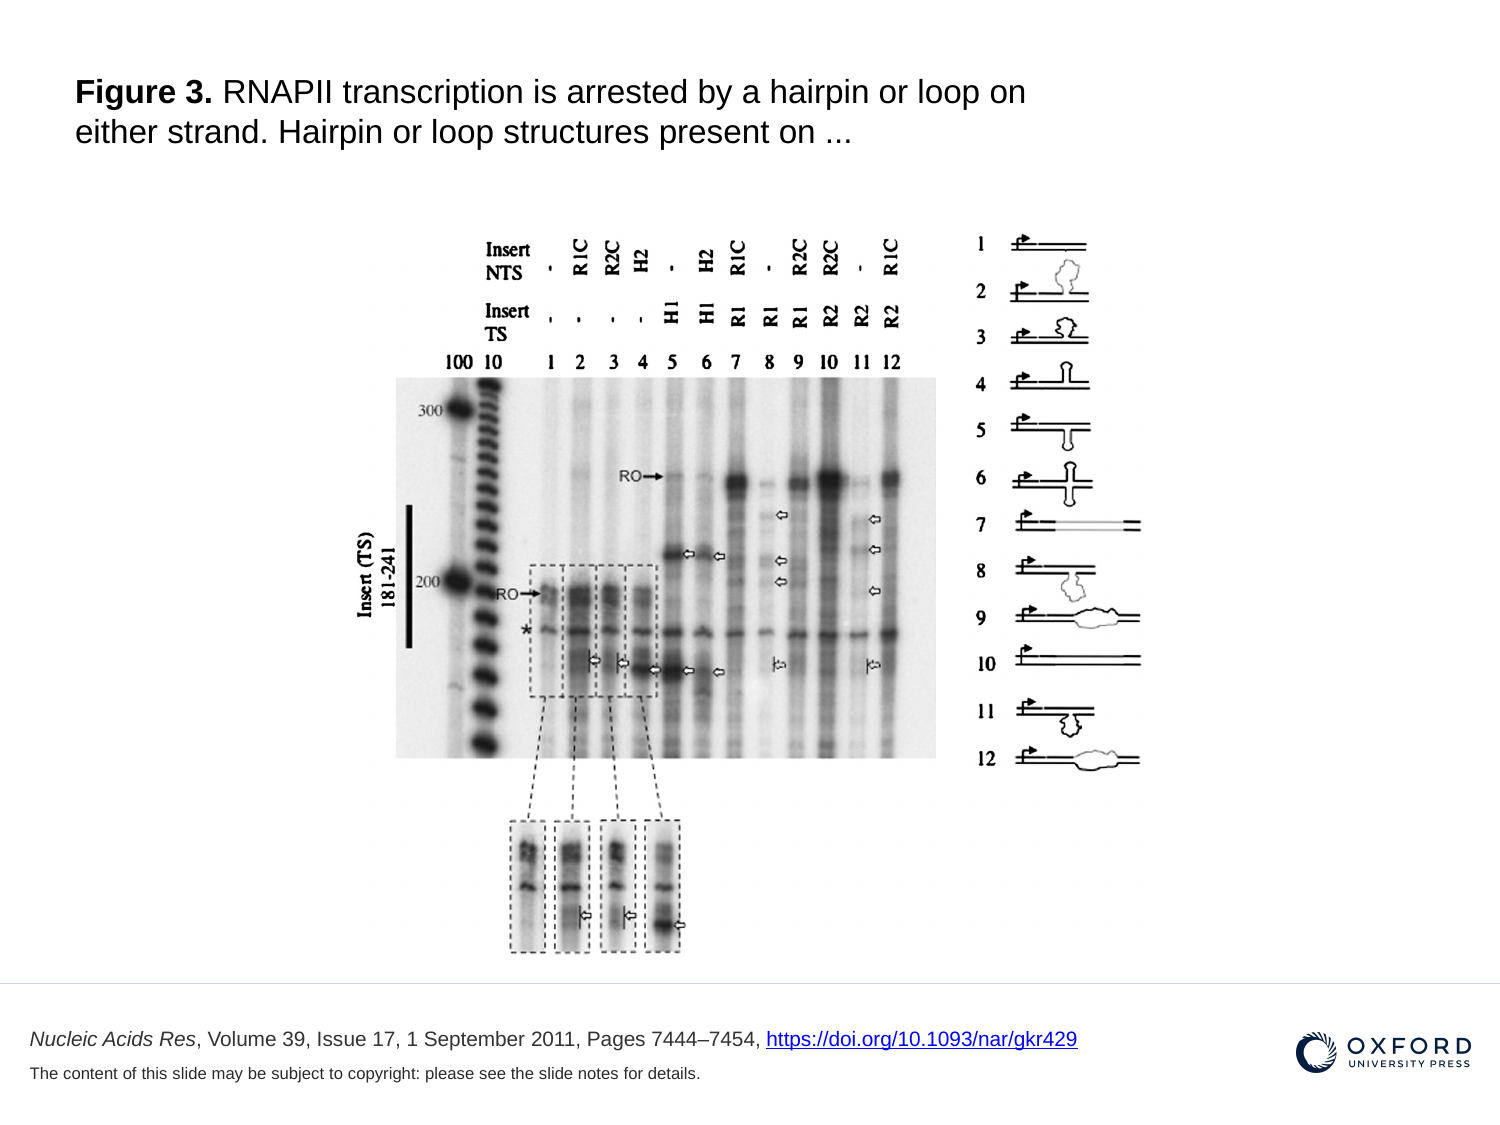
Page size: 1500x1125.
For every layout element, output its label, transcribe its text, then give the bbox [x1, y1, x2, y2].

picture [354, 224, 1144, 957]
title Figure 3. RNAPII transcription is arrested by a hairpin or loop on either strand. Hairpin or loop structures present on ... [75, 69, 1078, 171]
footer Nucleic Acids Res, Volume 39, Issue 17, 1 September 2011, Pages 7444–7454, https://doi.org/10.1093/nar/gkr429 The content of this slide may be subject to copyright: please see the slide notes for details. [0, 983, 1260, 1125]
picture [1296, 1032, 1471, 1073]
